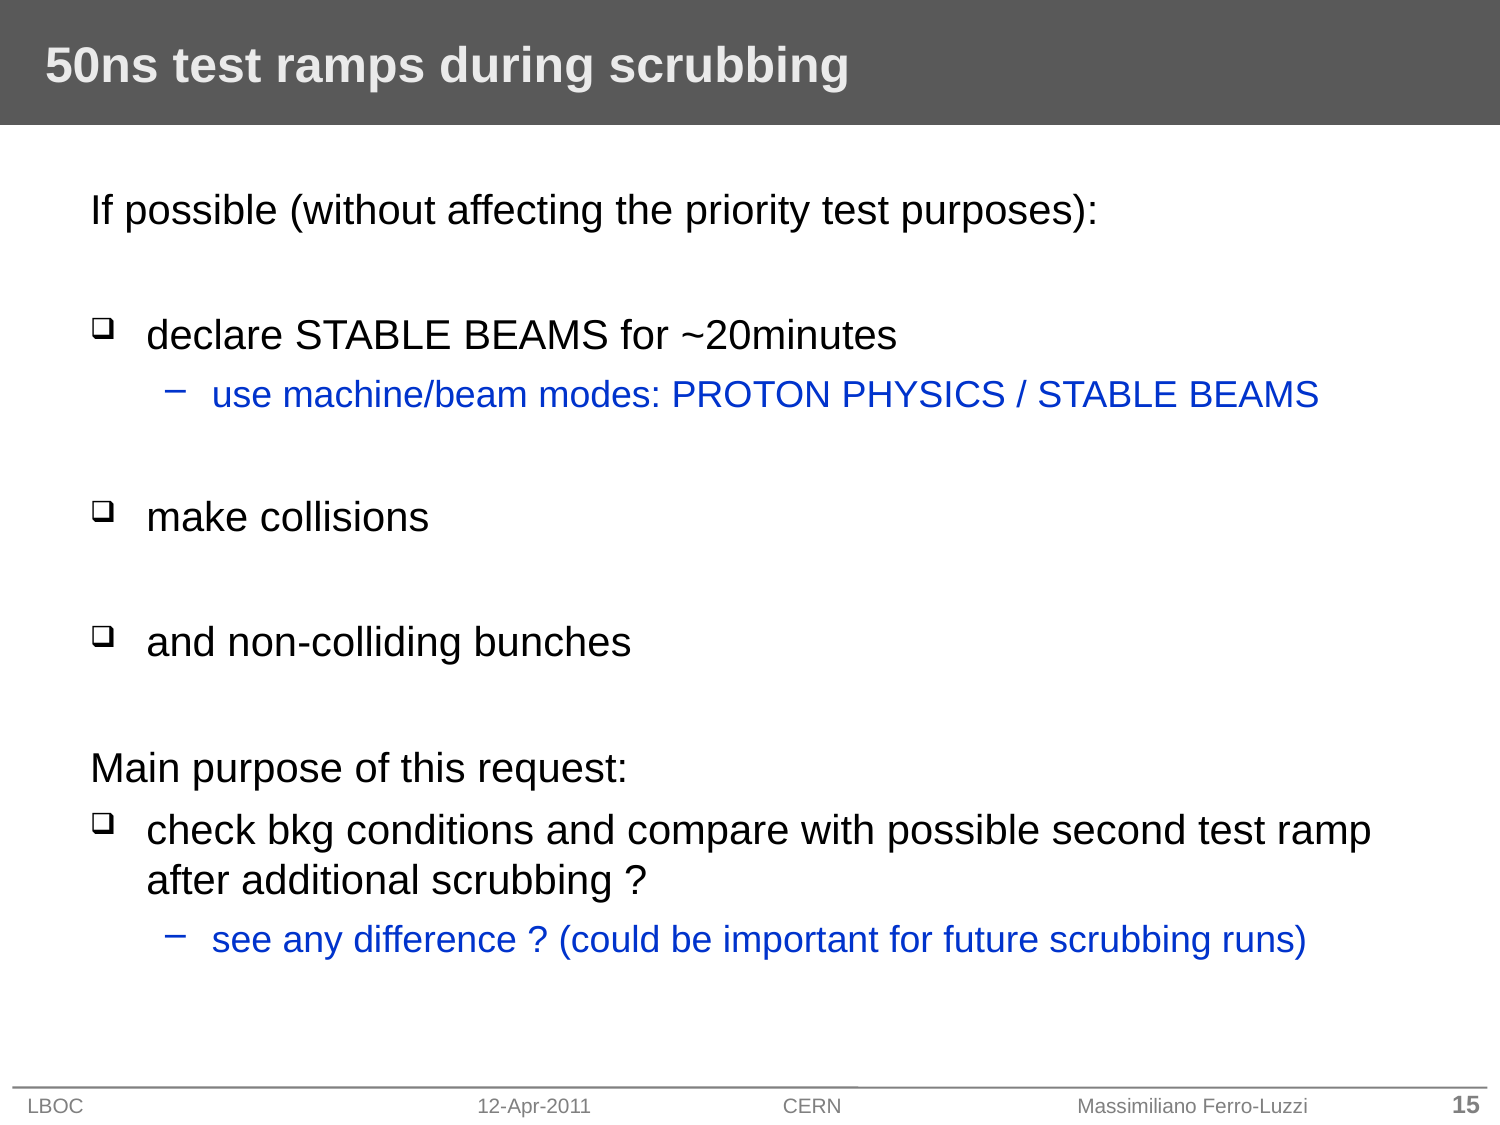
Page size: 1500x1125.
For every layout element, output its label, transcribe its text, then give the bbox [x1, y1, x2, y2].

list If possible (without affecting the priority test purposes): declare STABLE BEAMS for ~20minutes use machine/beam modes: PROTON PHYSICS / STABLE BEAMS make collisions and non-colliding bunches Main purpose of this request: check bkg conditions and compare with possible second test ramp after additional scrubbing ? see any difference ? (could be important for future scrubbing runs) [74, 174, 1426, 1006]
title 50ns test ramps during scrubbing [0, 0, 1500, 126]
